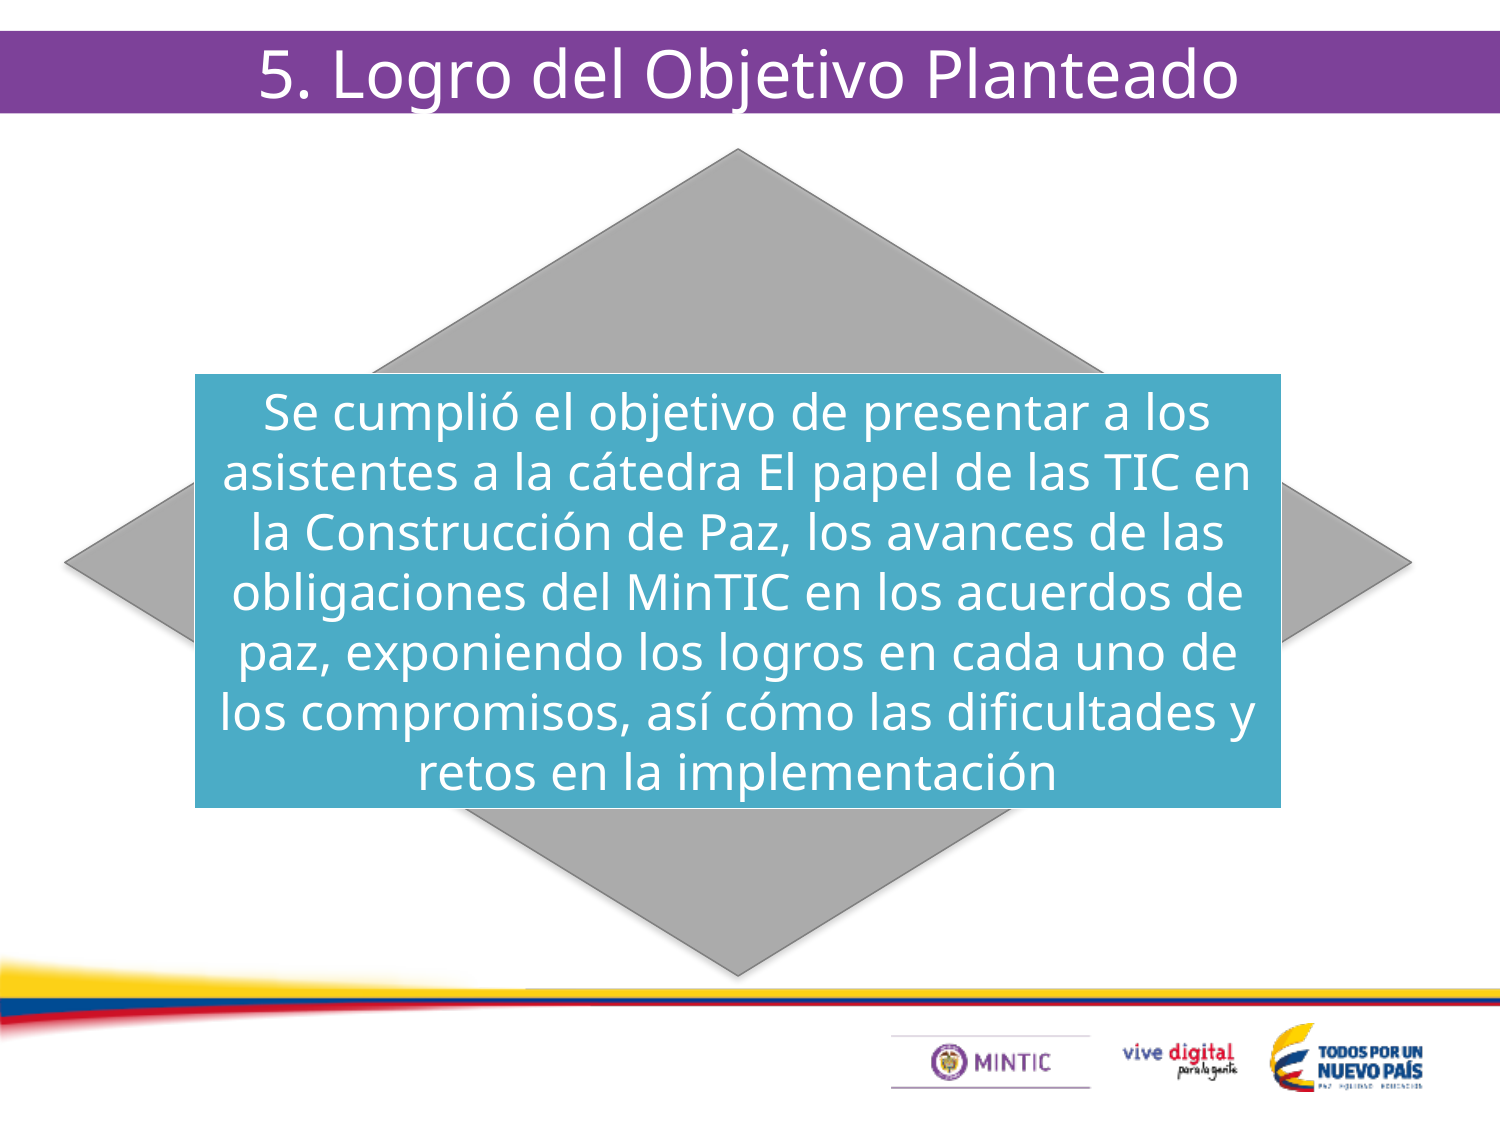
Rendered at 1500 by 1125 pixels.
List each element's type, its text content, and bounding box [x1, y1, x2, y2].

text_box [464, 809, 1012, 950]
text_box Se cumplió el objetivo de presentar a los asistentes a la cátedra El papel de las TIC en la Construcción de Paz, los avances de las obligaciones del MinTIC en los acuerdos de paz, exponiendo los logros en cada uno de los compromisos, así cómo las dificultades y retos en la implementación [194, 373, 1282, 809]
text_box [1282, 482, 1413, 643]
text_box [64, 482, 194, 643]
text_box 5. Logro del Objetivo Planteado [0, 29, 1500, 116]
text_box [371, 148, 1105, 373]
picture [0, 951, 1500, 1092]
